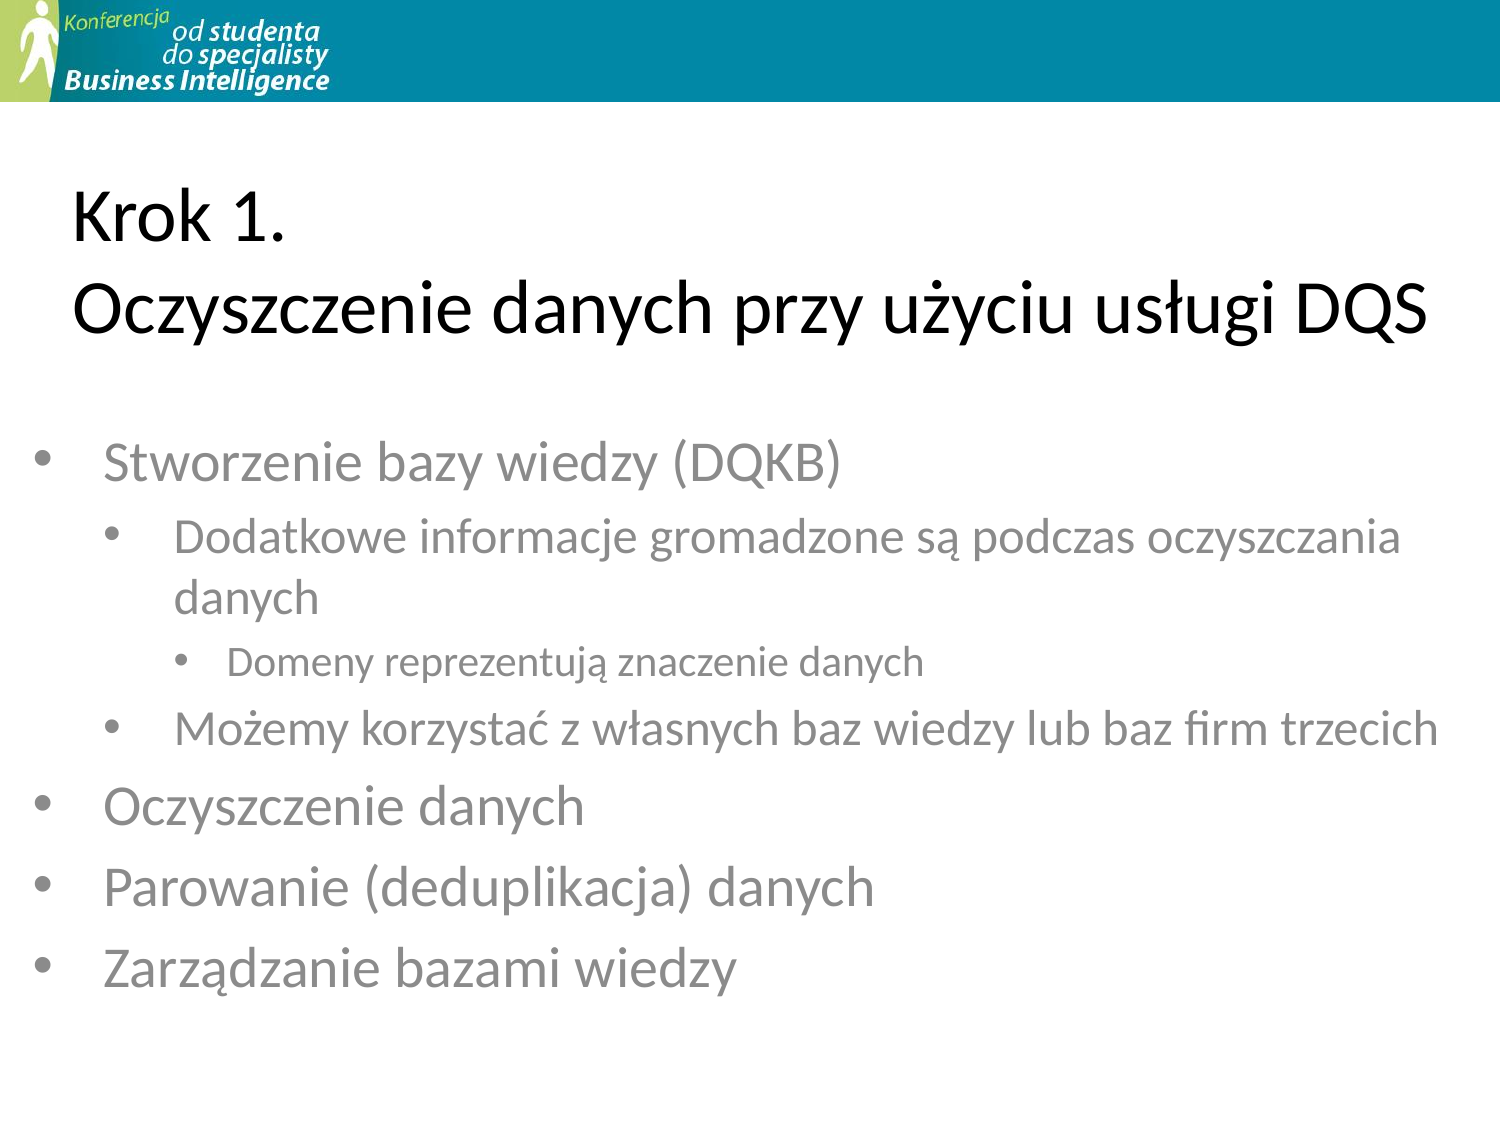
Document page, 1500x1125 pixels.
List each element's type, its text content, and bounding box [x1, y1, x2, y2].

picture [0, 0, 1500, 103]
picture [165, 98, 198, 103]
text_box Krok 1. Oczyszczenie danych przy użyciu usługi DQS [57, 112, 1459, 402]
text_box Stworzenie bazy wiedzy (DQKB) Dodatkowe informacje gromadzone są podczas oczyszczania danych Domeny reprezentują znaczenie danych Możemy korzystać z własnych baz wiedzy lub baz firm trzecich Oczyszczenie danych Parowanie (deduplikacja) danych Zarządzanie bazami wiedzy [17, 415, 1459, 1047]
